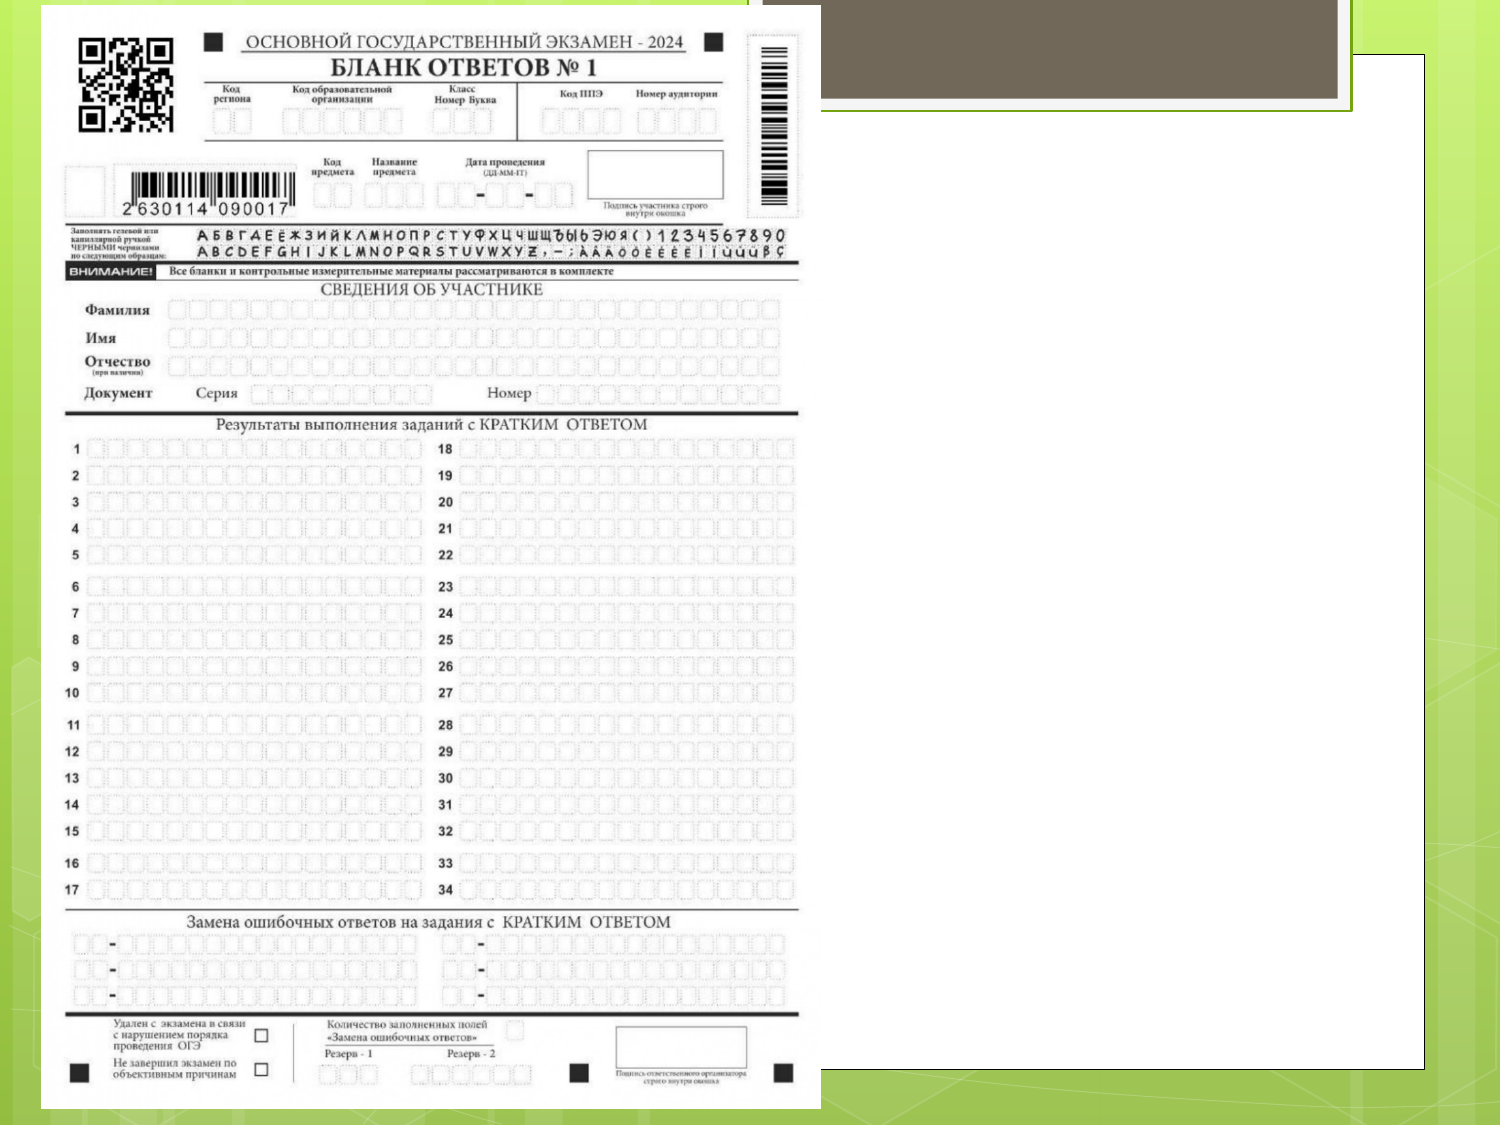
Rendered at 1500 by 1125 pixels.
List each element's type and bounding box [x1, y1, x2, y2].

picture [41, 4, 822, 1109]
